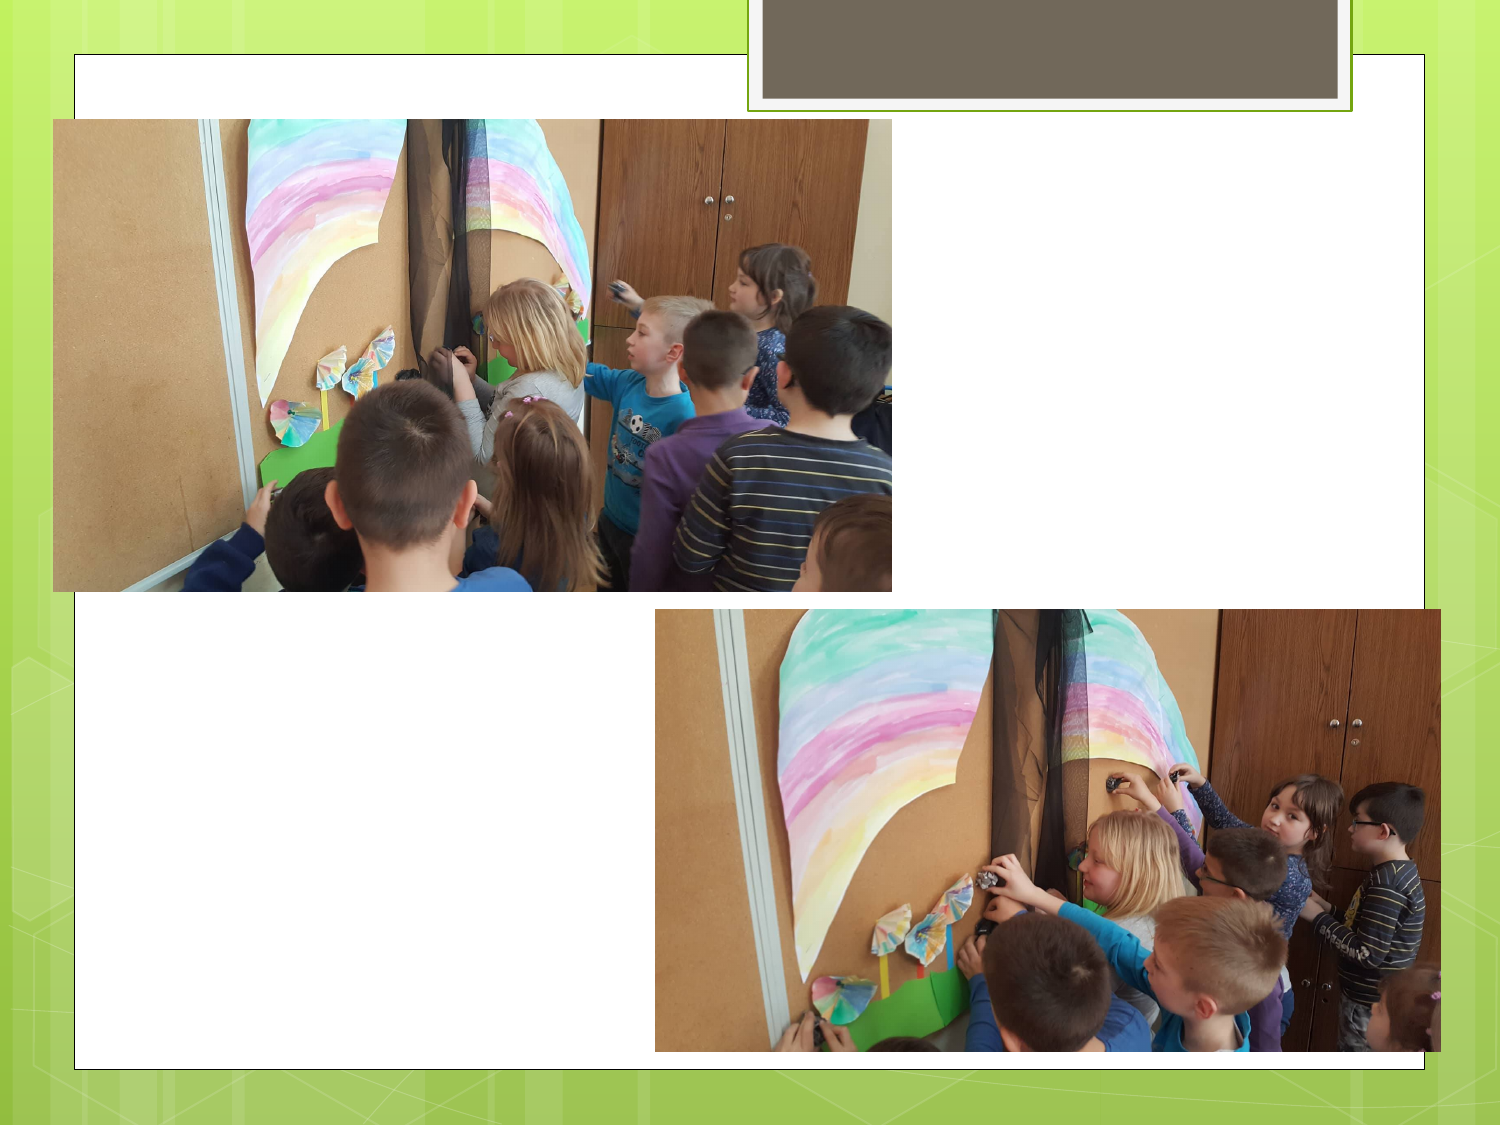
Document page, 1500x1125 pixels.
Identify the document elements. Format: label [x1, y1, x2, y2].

picture [52, 119, 892, 592]
picture [655, 609, 1442, 1052]
